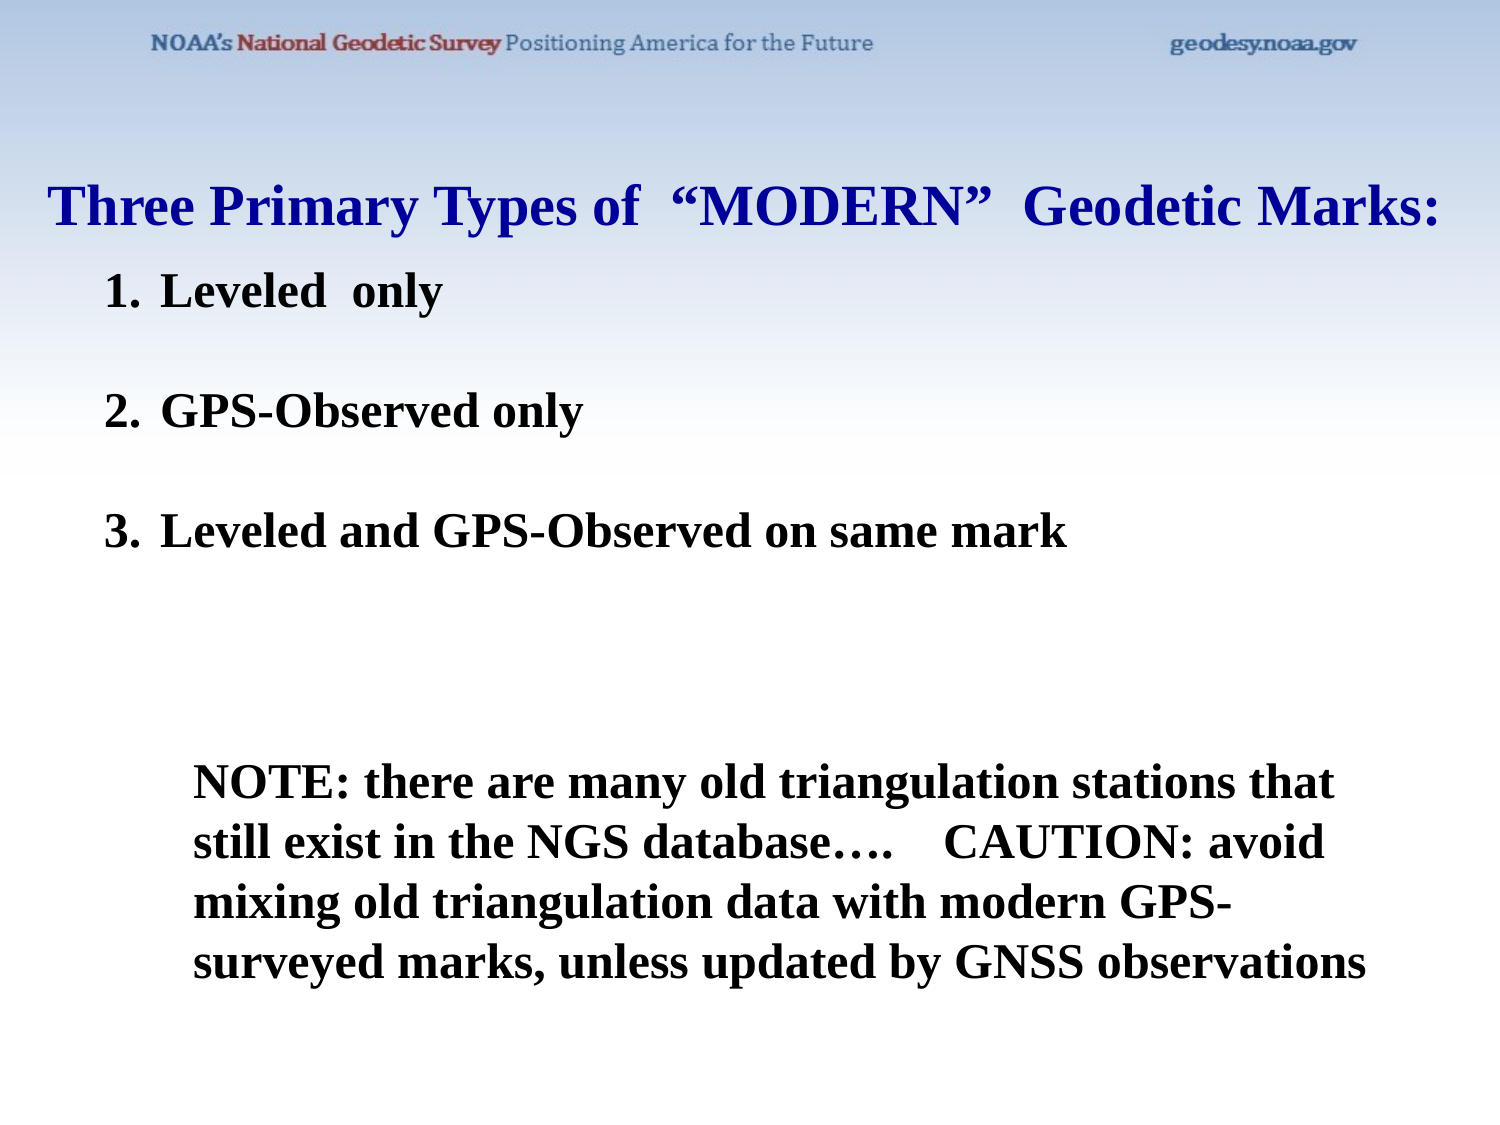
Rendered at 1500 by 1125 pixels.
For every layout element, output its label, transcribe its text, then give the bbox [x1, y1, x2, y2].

picture [0, 0, 1500, 1125]
text_box NOTE: there are many old triangulation stations that still exist in the NGS database…. CAUTION: avoid mixing old triangulation data with modern GPS-surveyed marks, unless updated by GNSS observations [178, 741, 1407, 996]
text_box Three Primary Types of “MODERN” Geodetic Marks: Leveled only GPS-Observed only Leveled and GPS-Observed on same mark [33, 159, 1490, 625]
